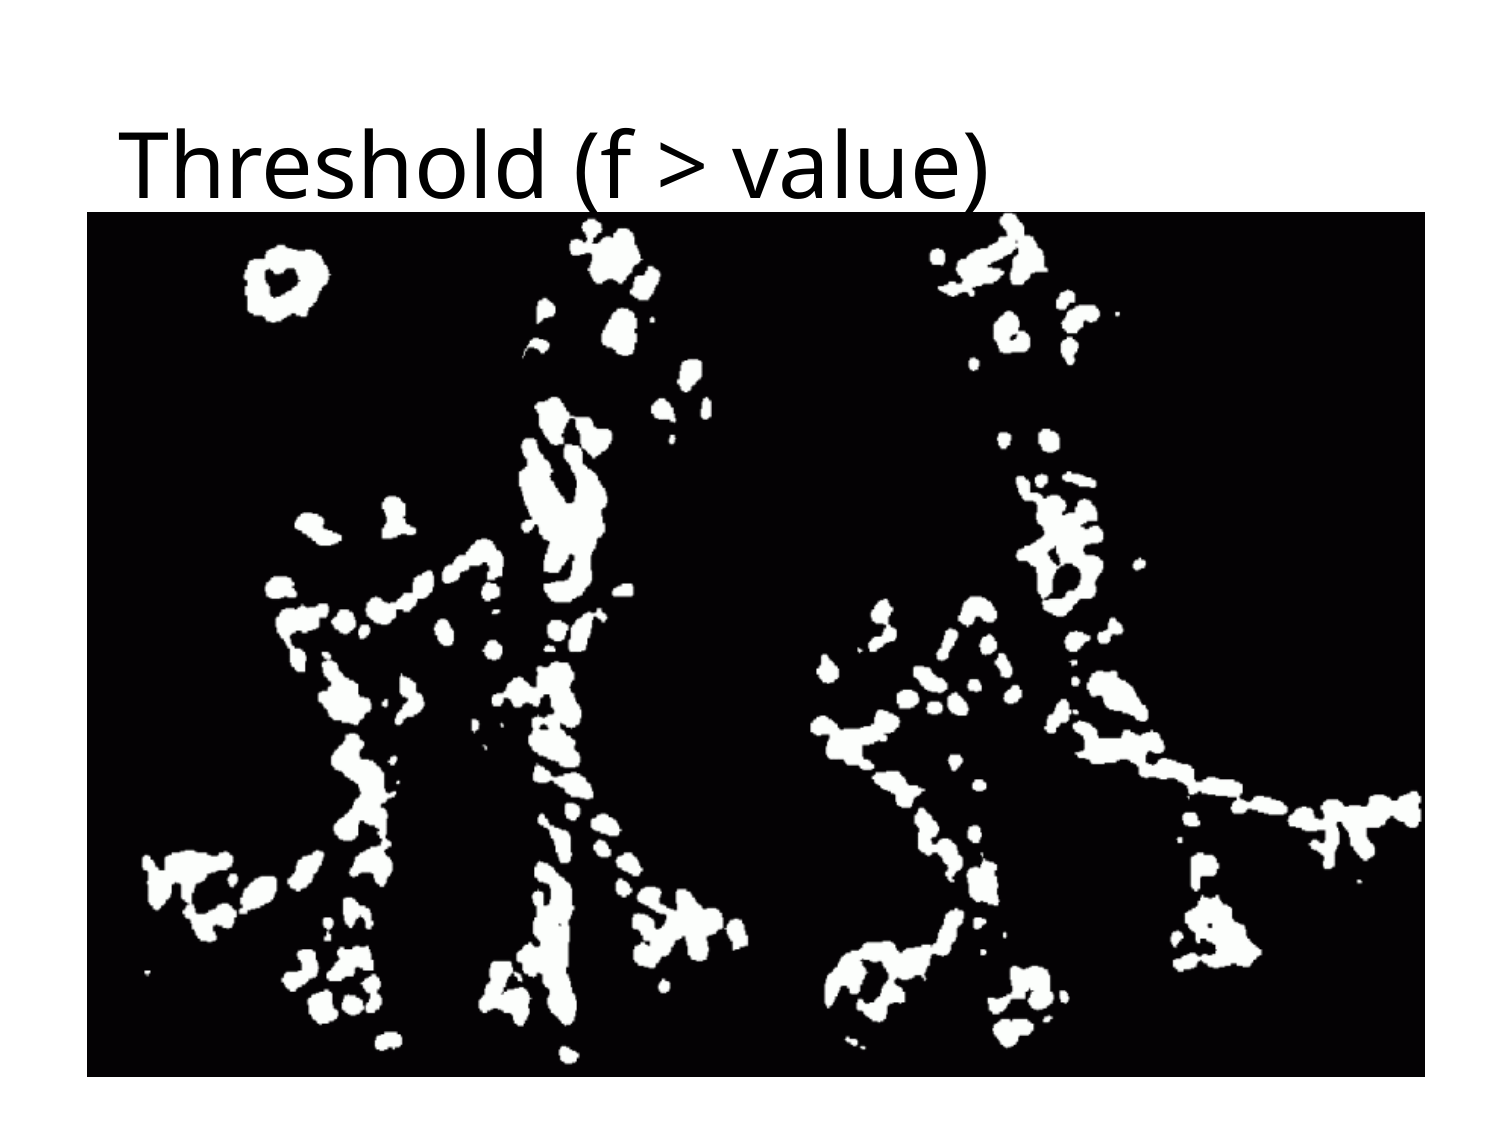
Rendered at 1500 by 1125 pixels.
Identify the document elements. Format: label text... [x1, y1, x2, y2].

picture [87, 212, 1425, 1077]
title Threshold (f > value) [103, 59, 1397, 212]
